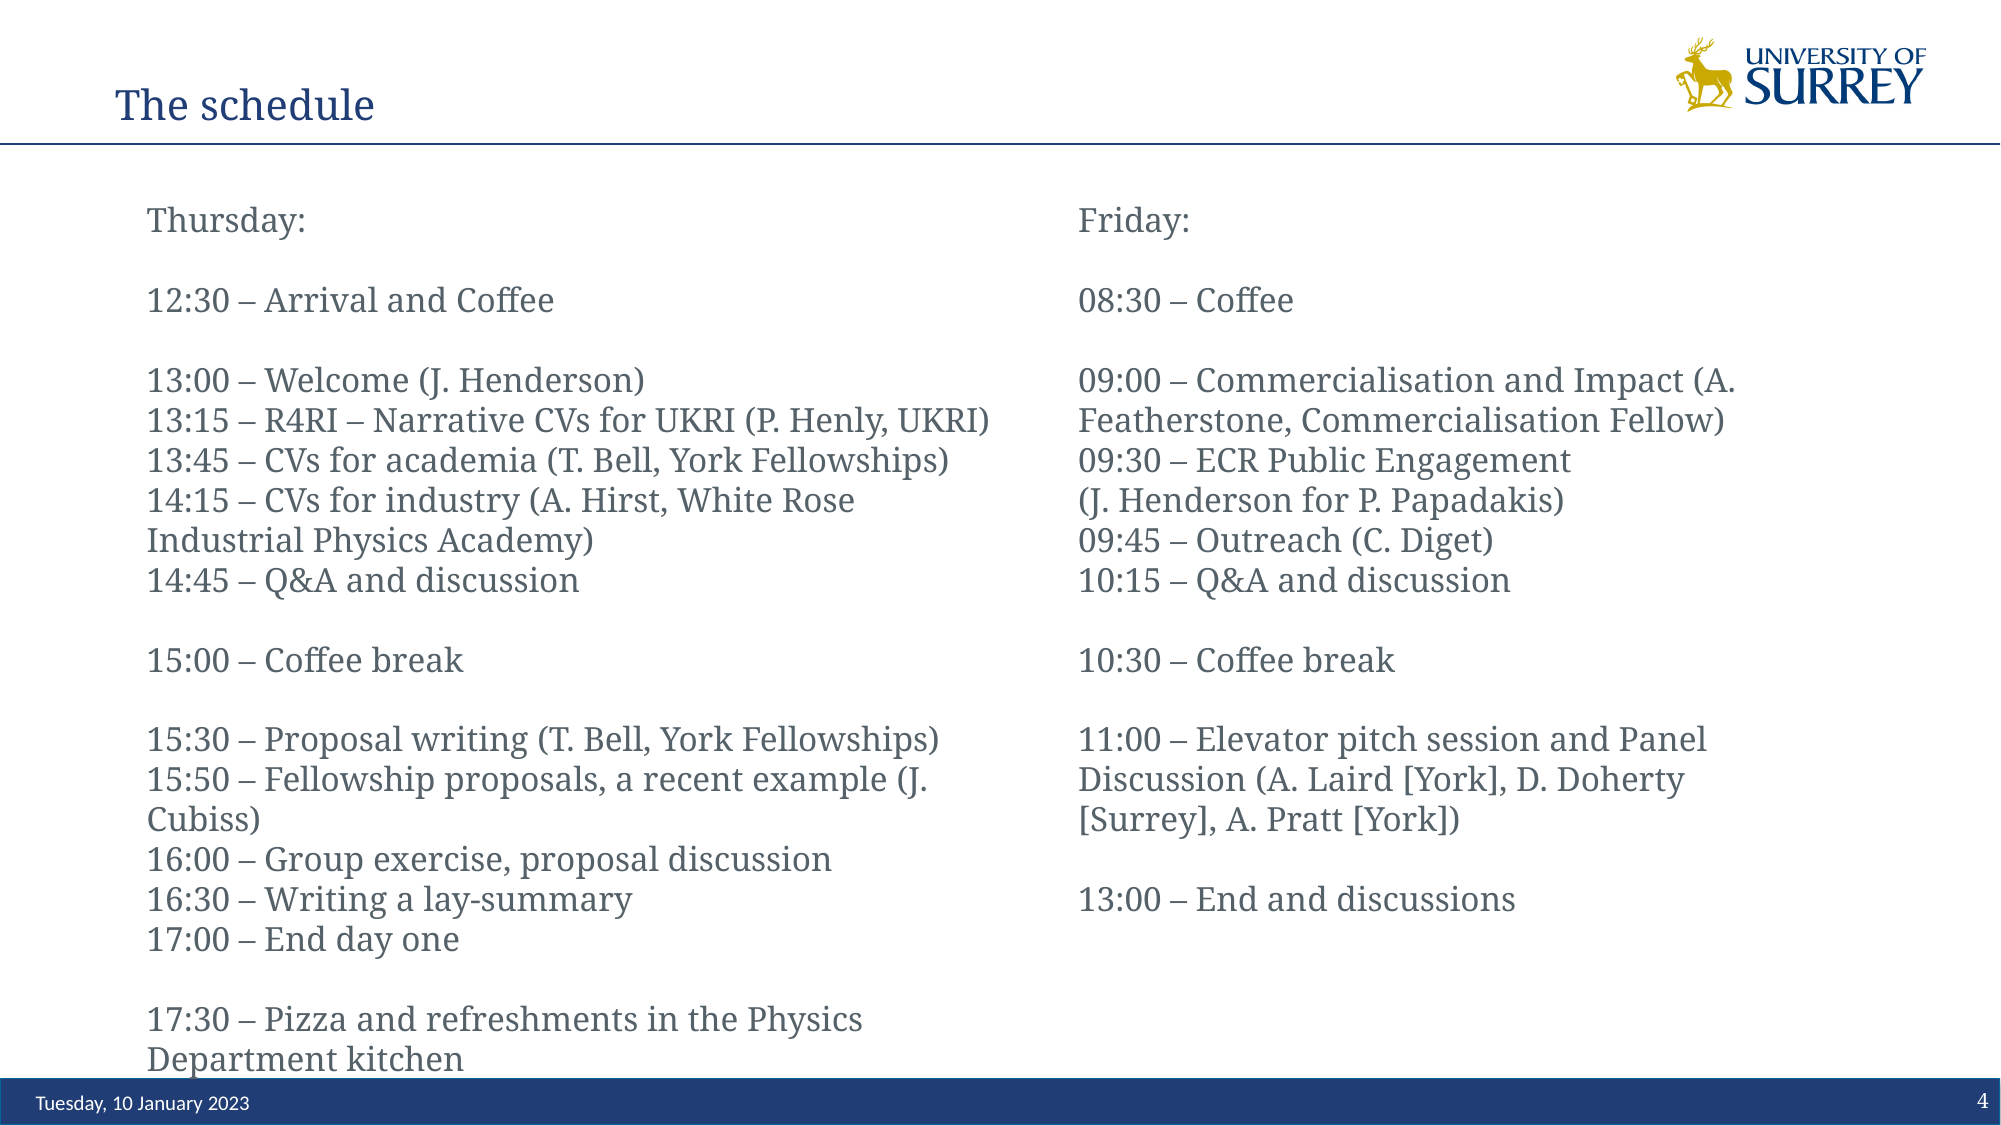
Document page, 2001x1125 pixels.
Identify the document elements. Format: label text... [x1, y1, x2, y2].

text_box Thursday: 12:30 – Arrival and Coffee 13:00 – Welcome (J. Henderson) 13:15 – R4RI – Narrative CVs for UKRI (P. Henly, UKRI) 13:45 – CVs for academia (T. Bell, York Fellowships) 14:15 – CVs for industry (A. Hirst, White Rose Industrial Physics Academy) 14:45 – Q&A and discussion 15:00 – Coffee break 15:30 – Proposal writing (T. Bell, York Fellowships) 15:50 – Fellowship proposals, a recent example (J. Cubiss) 16:00 – Group exercise, proposal discussion 16:30 – Writing a lay-summary 17:00 – End day one 17:30 – Pizza and refreshments in the Physics Department kitchen [131, 192, 1037, 1086]
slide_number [20, 1078, 466, 1125]
text_box Friday: 08:30 – Coffee 09:00 – Commercialisation and Impact (A. Featherstone, Commercialisation Fellow) 09:30 – ECR Public Engagement (J. Henderson for P. Papadakis) 09:45 – Outreach (C. Diget) 10:15 – Q&A and discussion 10:30 – Coffee break 11:00 – Elevator pitch session and Panel Discussion (A. Laird [York], D. Doherty [Surrey], A. Pratt [York]) 13:00 – End and discussions [1063, 192, 1782, 926]
slide_number 4 [1536, 1078, 2000, 1125]
title The schedule [99, 69, 1752, 138]
picture [1676, 37, 1926, 112]
